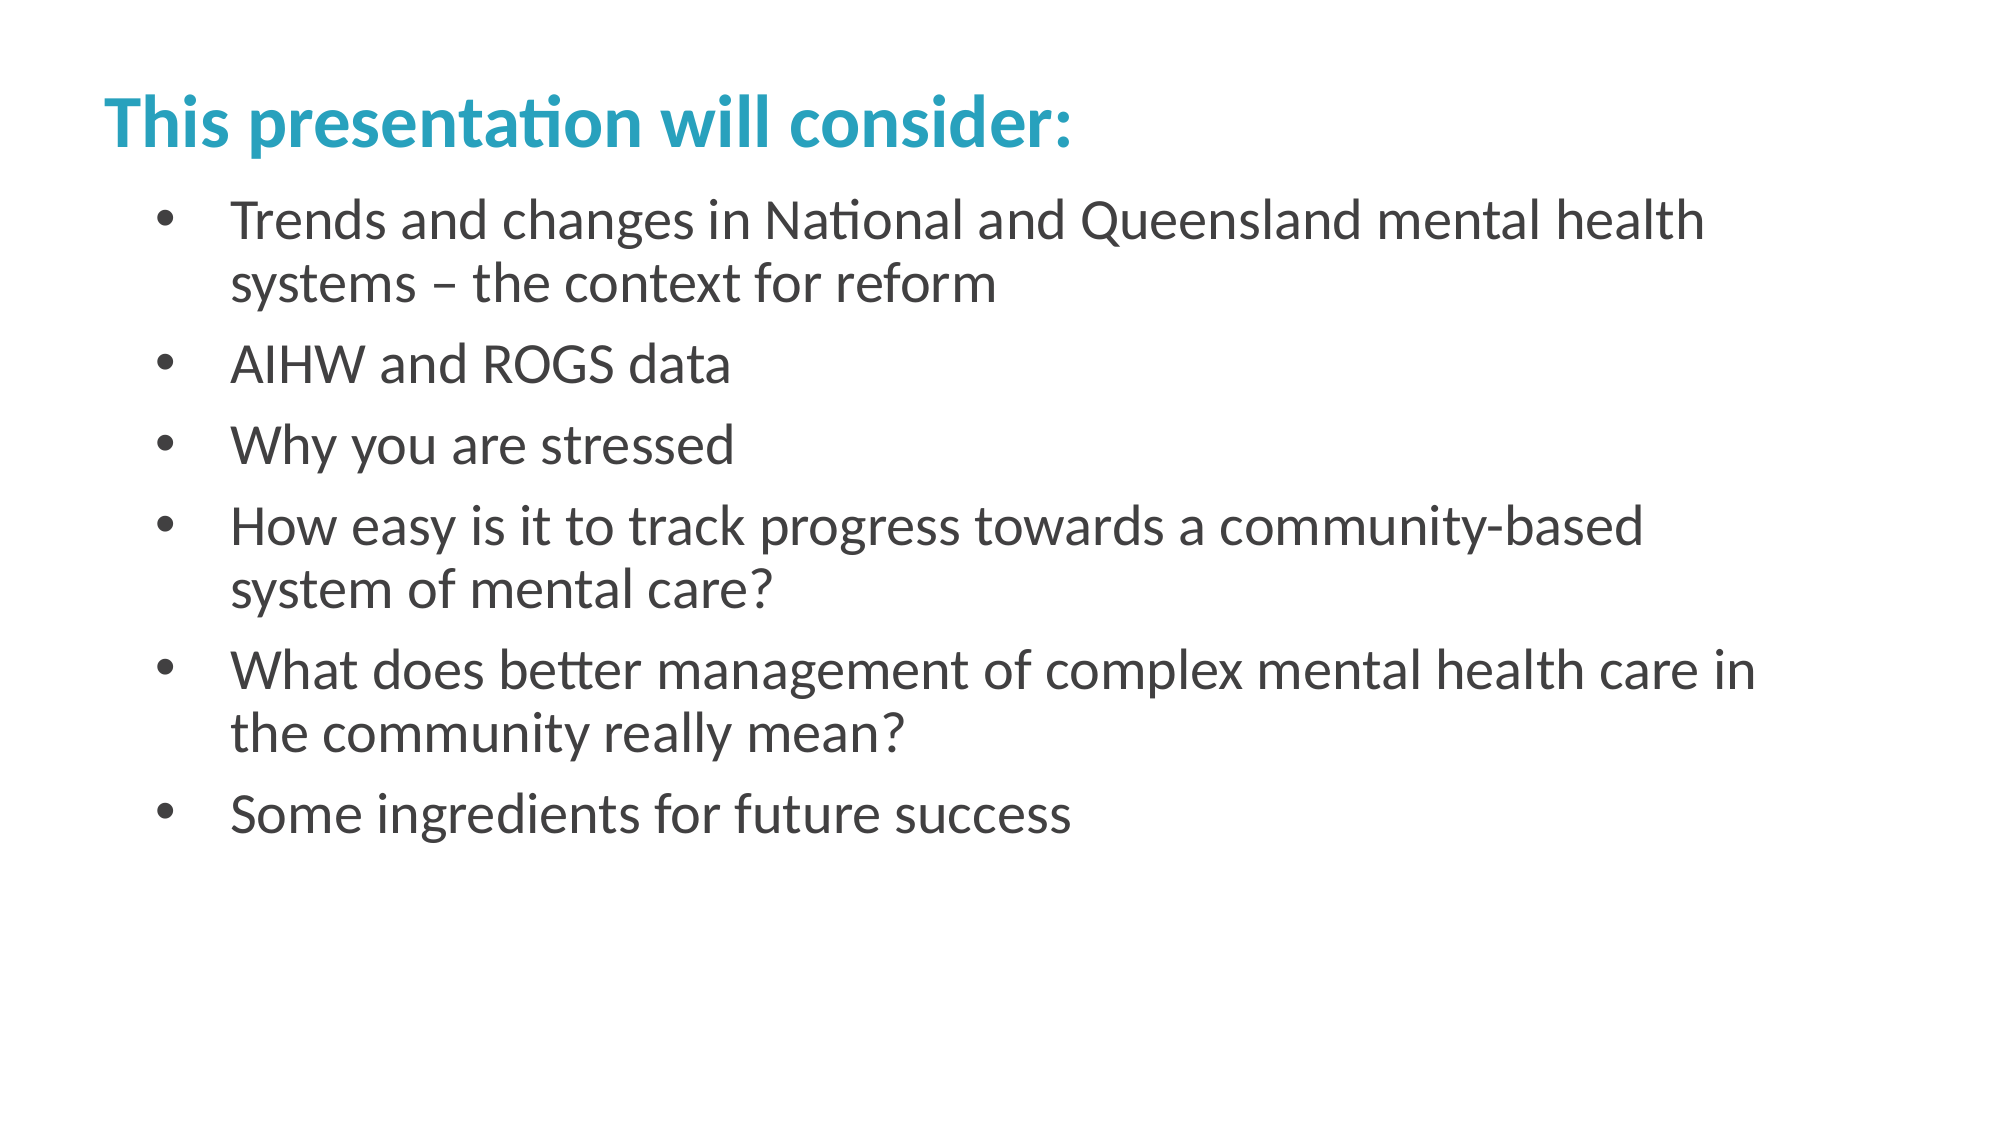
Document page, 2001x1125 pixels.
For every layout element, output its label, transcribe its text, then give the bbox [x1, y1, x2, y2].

list Trends and changes in National and Queensland mental health systems – the context for reform AIHW and ROGS data Why you are stressed How easy is it to track progress towards a community-based system of mental care? What does better management of complex mental health care in the community really mean? Some ingredients for future success [155, 189, 1822, 1020]
list This presentation will consider: [89, 74, 1181, 188]
